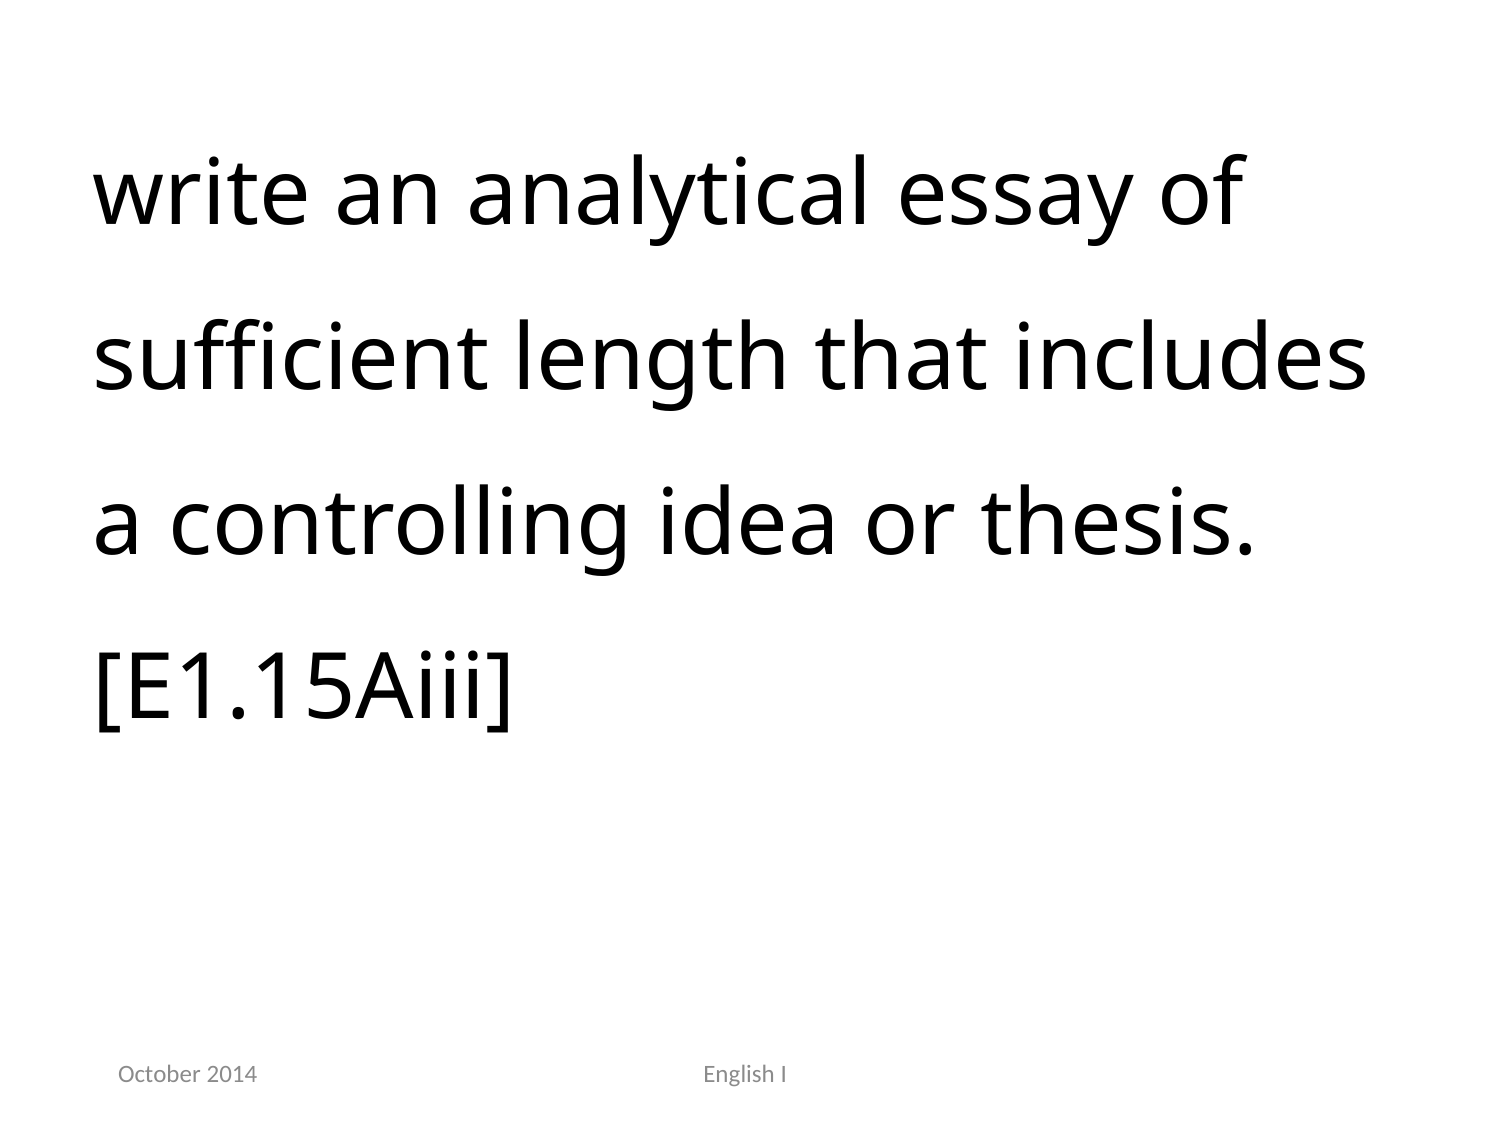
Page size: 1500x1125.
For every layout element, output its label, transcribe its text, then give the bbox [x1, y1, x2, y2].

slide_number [103, 1042, 441, 1103]
footer English I [492, 1042, 999, 1103]
subtitle write an analytical essay of sufficient length that includes a controlling idea or thesis.[E1.15Aiii] [78, 70, 1429, 1014]
